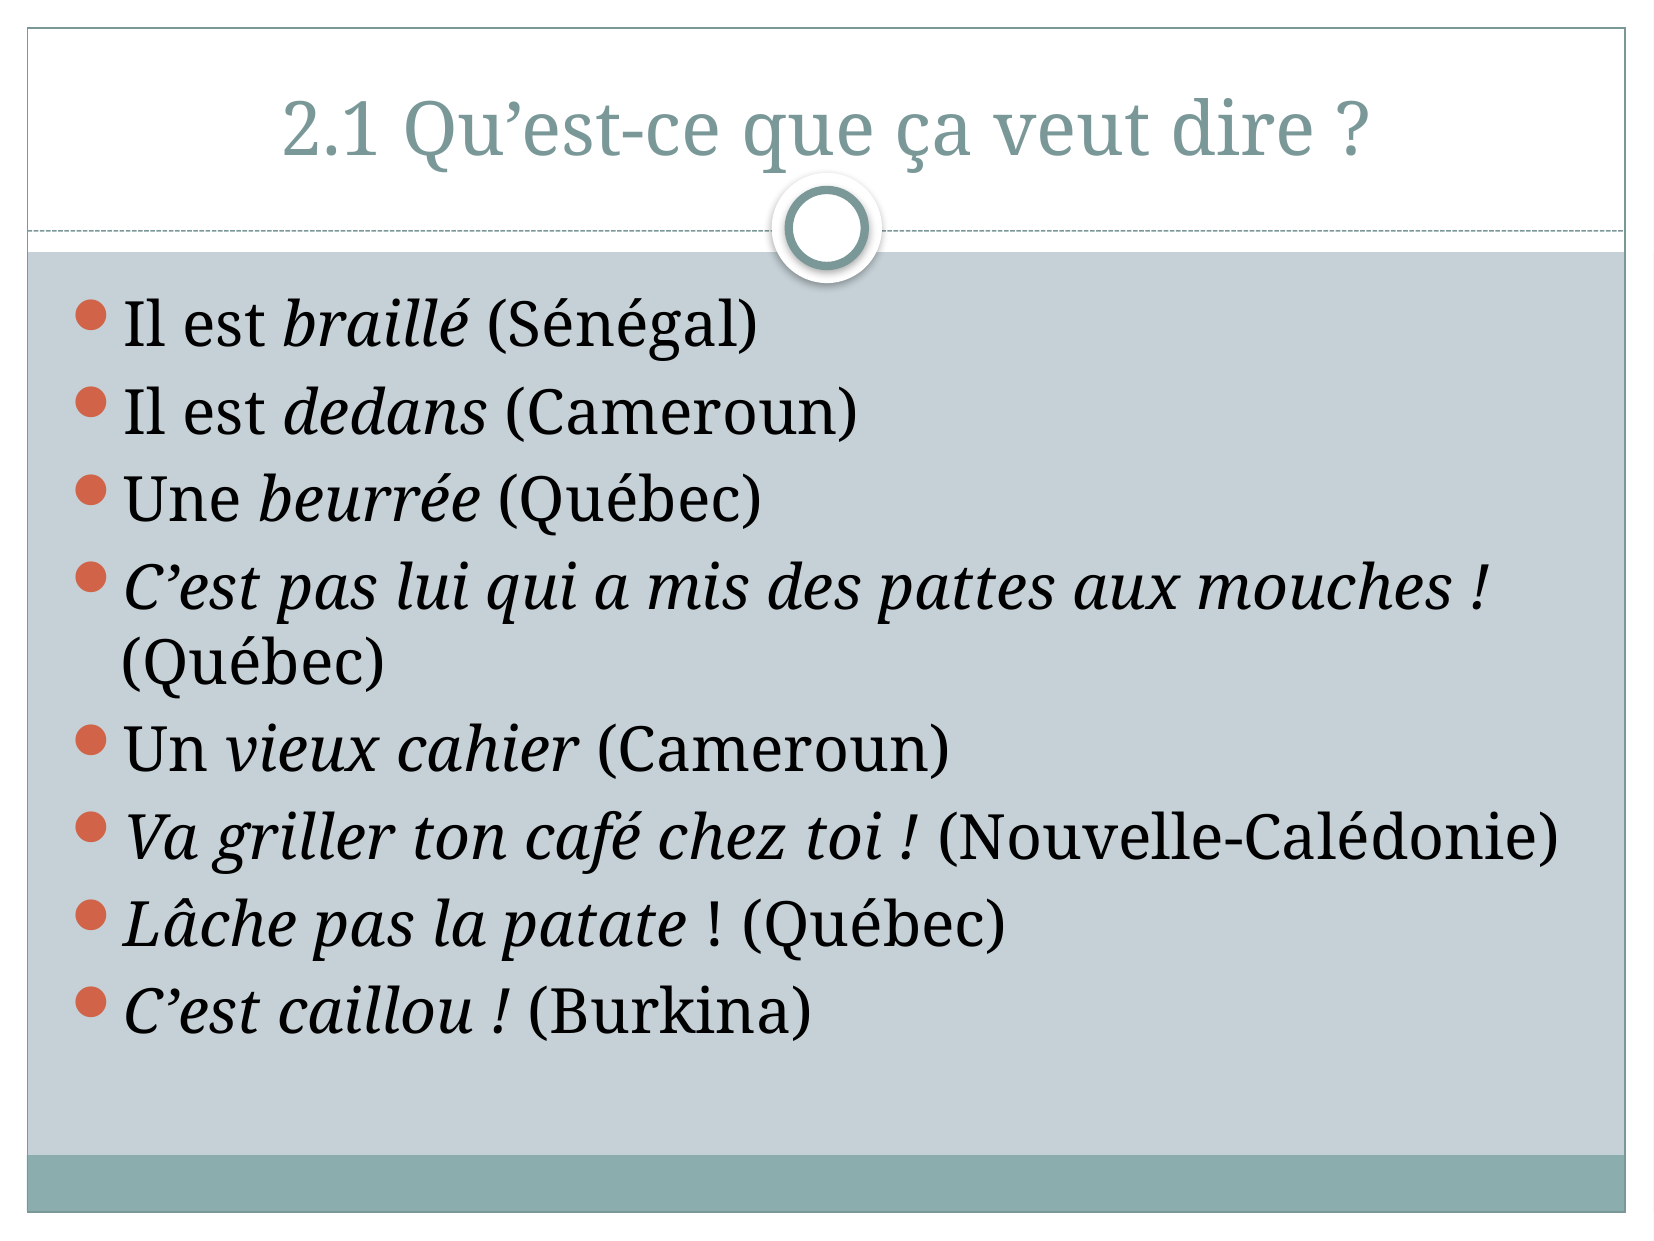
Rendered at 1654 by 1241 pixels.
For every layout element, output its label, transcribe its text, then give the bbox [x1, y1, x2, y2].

list Il est braillé (Sénégal) Il est dedans (Cameroun) Une beurrée (Québec) C’est pas lui qui a mis des pattes aux mouches ! (Québec) Un vieux cahier (Cameroun) Va griller ton café chez toi ! (Nouvelle-Calédonie) Lâche pas la patate ! (Québec) C’est caillou ! (Burkina) [54, 276, 1593, 1103]
title 2.1 Qu’est-ce que ça veut dire ? [54, 41, 1598, 179]
